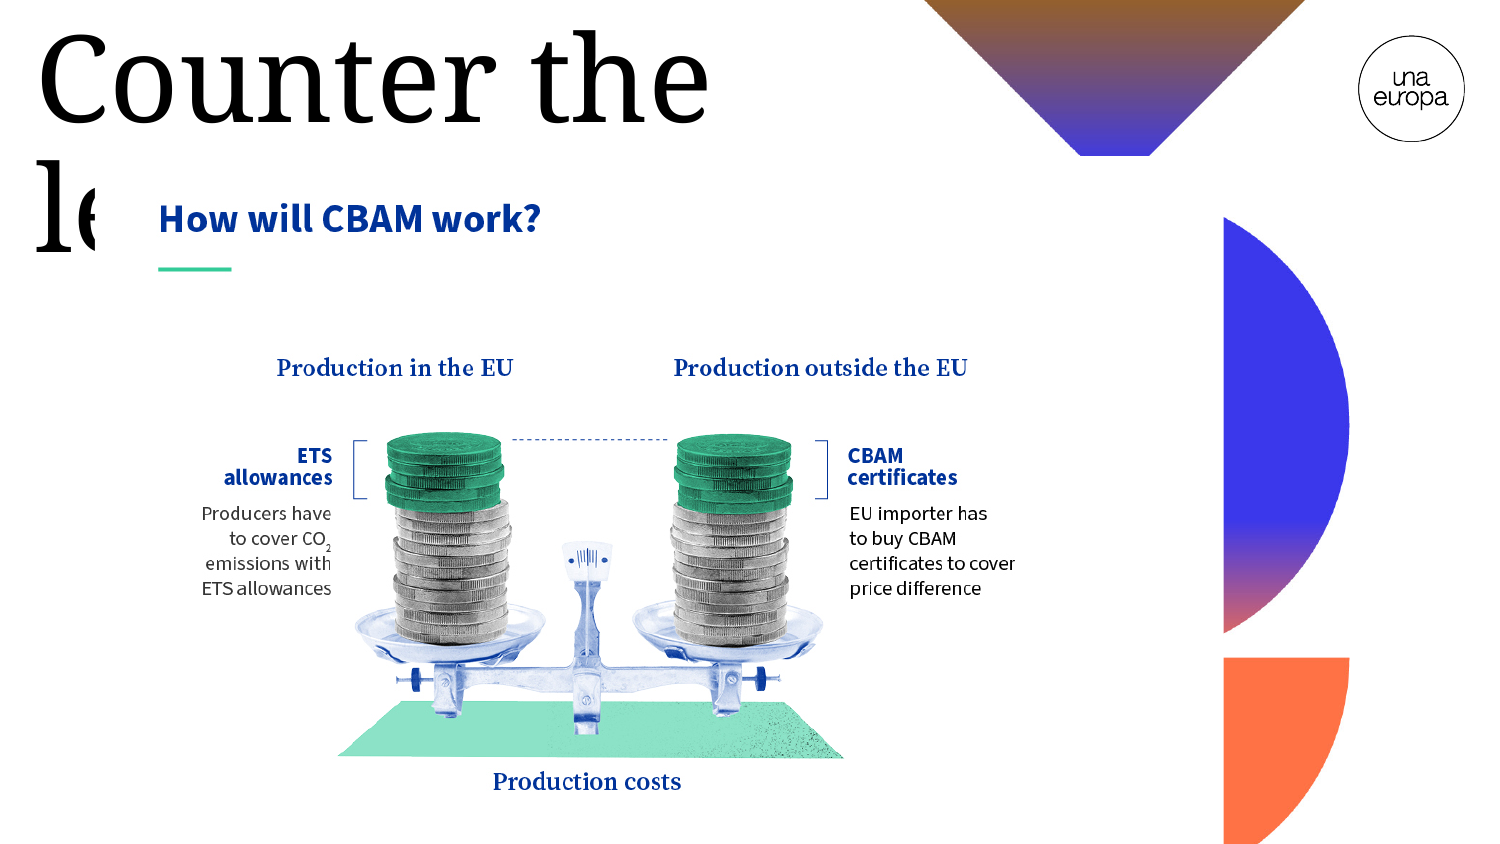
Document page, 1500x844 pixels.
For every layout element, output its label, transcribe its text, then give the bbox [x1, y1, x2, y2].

title Counter the leakage [34, 17, 1099, 296]
picture [0, 0, 1500, 844]
